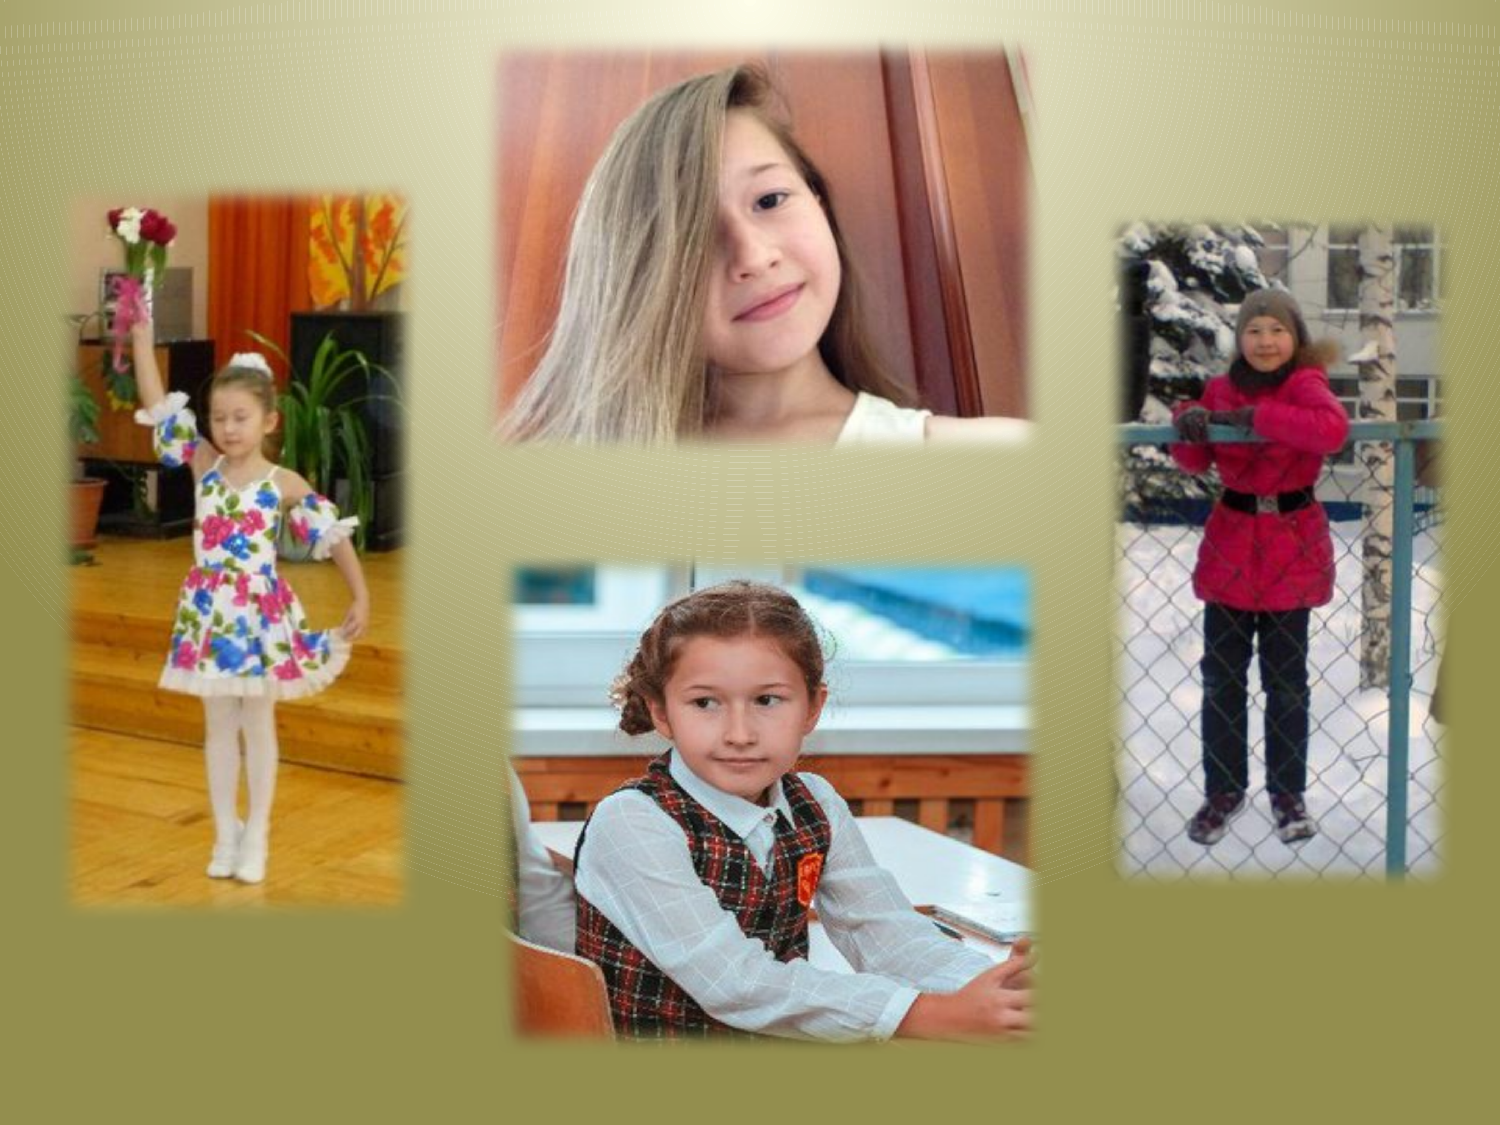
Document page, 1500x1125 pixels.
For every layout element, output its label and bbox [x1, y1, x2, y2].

picture [1103, 209, 1456, 892]
picture [496, 550, 1046, 1056]
list [52, 179, 420, 923]
picture [478, 32, 1046, 459]
